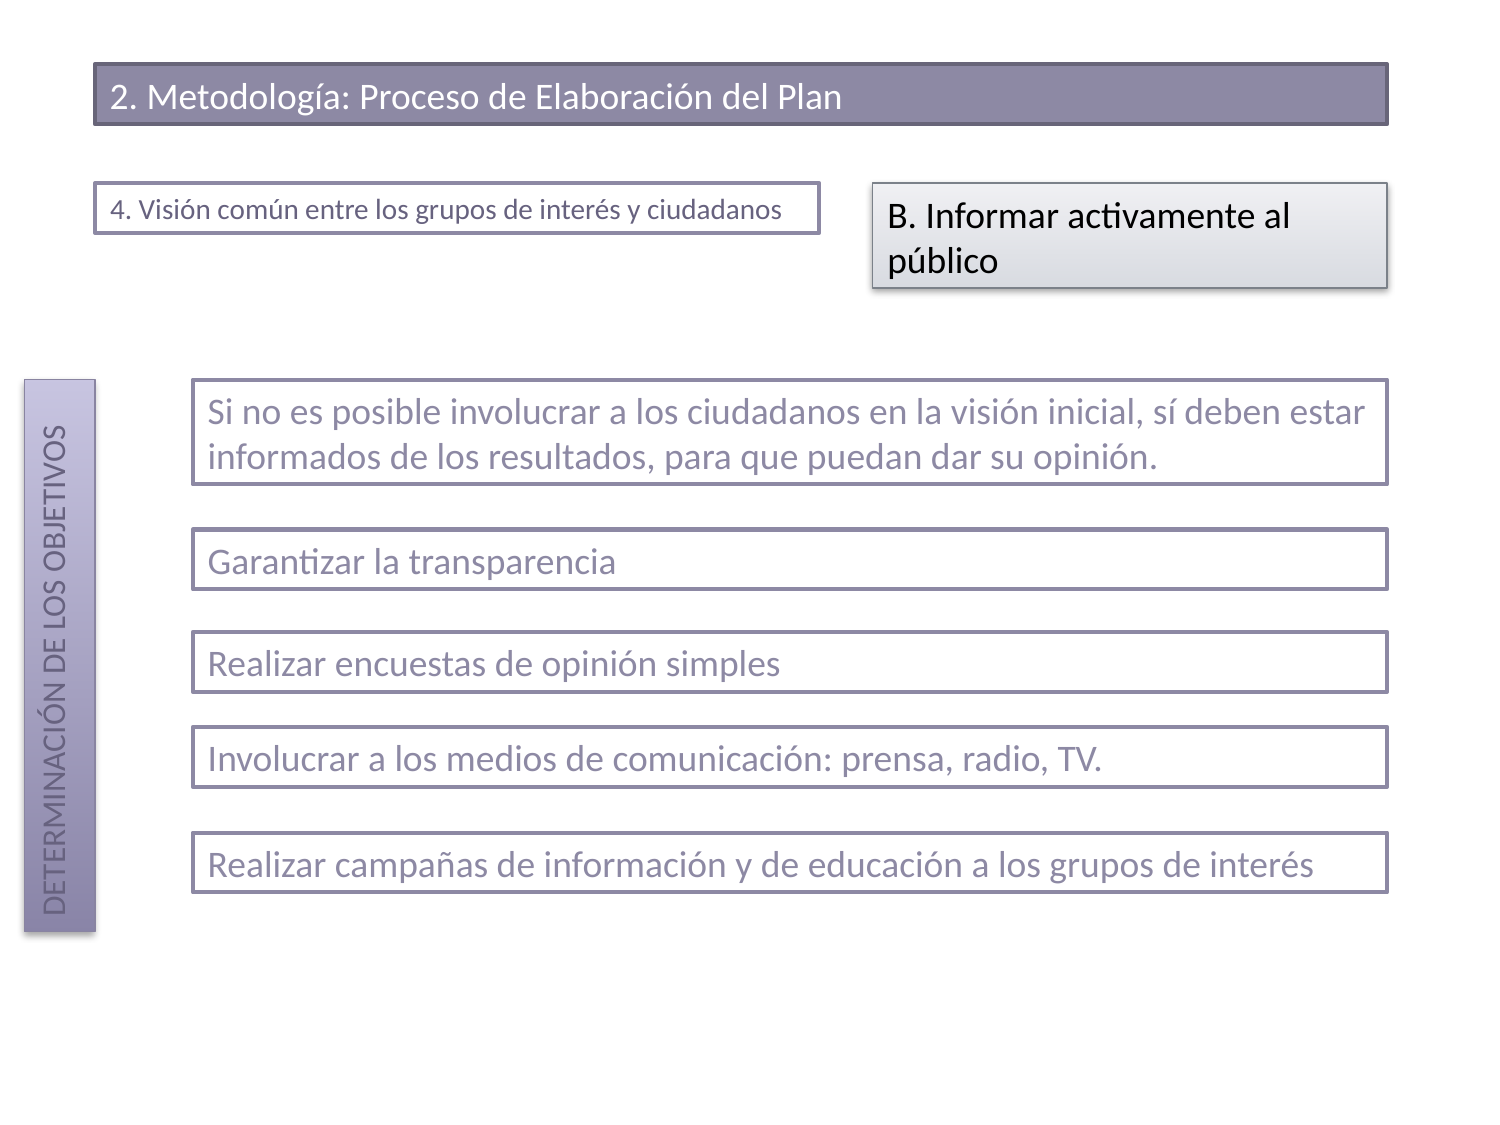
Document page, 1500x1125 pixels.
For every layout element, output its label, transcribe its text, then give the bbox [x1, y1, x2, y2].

text_box Realizar campañas de información y de educación a los grupos de interés [191, 831, 1389, 894]
text_box 2. Metodología: Proceso de Elaboración del Plan [93, 62, 1389, 126]
text_box Si no es posible involucrar a los ciudadanos en la visión inicial, sí deben estar informados de los resultados, para que puedan dar su opinión. [191, 378, 1389, 486]
text_box Involucrar a los medios de comunicación: prensa, radio, TV. [191, 725, 1389, 789]
text_box Realizar encuestas de opinión simples [191, 630, 1389, 694]
text_box 4. Visión común entre los grupos de interés y ciudadanos [93, 181, 821, 235]
text_box B. Informar activamente al público [872, 182, 1388, 289]
text_box DETERMINACIÓN DE LOS OBJETIVOS [24, 379, 96, 932]
text_box Garantizar la transparencia [191, 527, 1389, 591]
